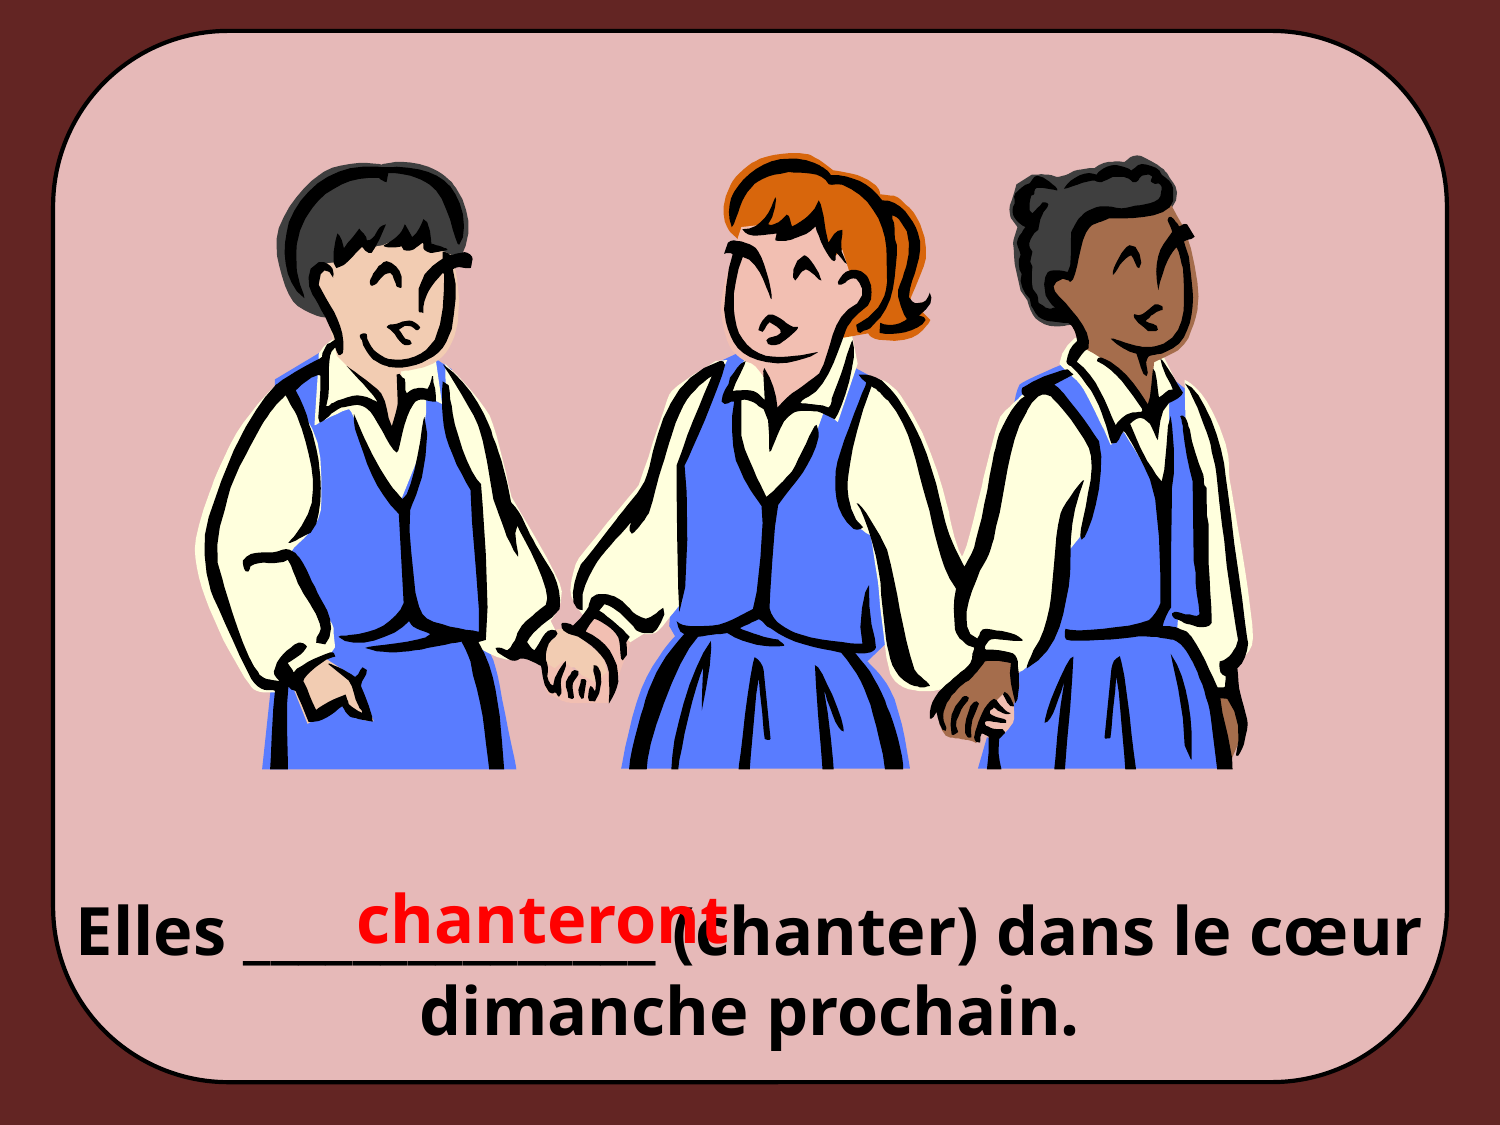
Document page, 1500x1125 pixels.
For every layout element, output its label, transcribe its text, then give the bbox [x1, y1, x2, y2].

text_box [50, 28, 1450, 934]
text_box chanteront [218, 869, 869, 965]
picture [194, 148, 1255, 770]
text_box Elles _______________ (chanter) dans le cœur dimanche prochain. [53, 881, 1447, 1057]
text_box [133, 1057, 1367, 1085]
